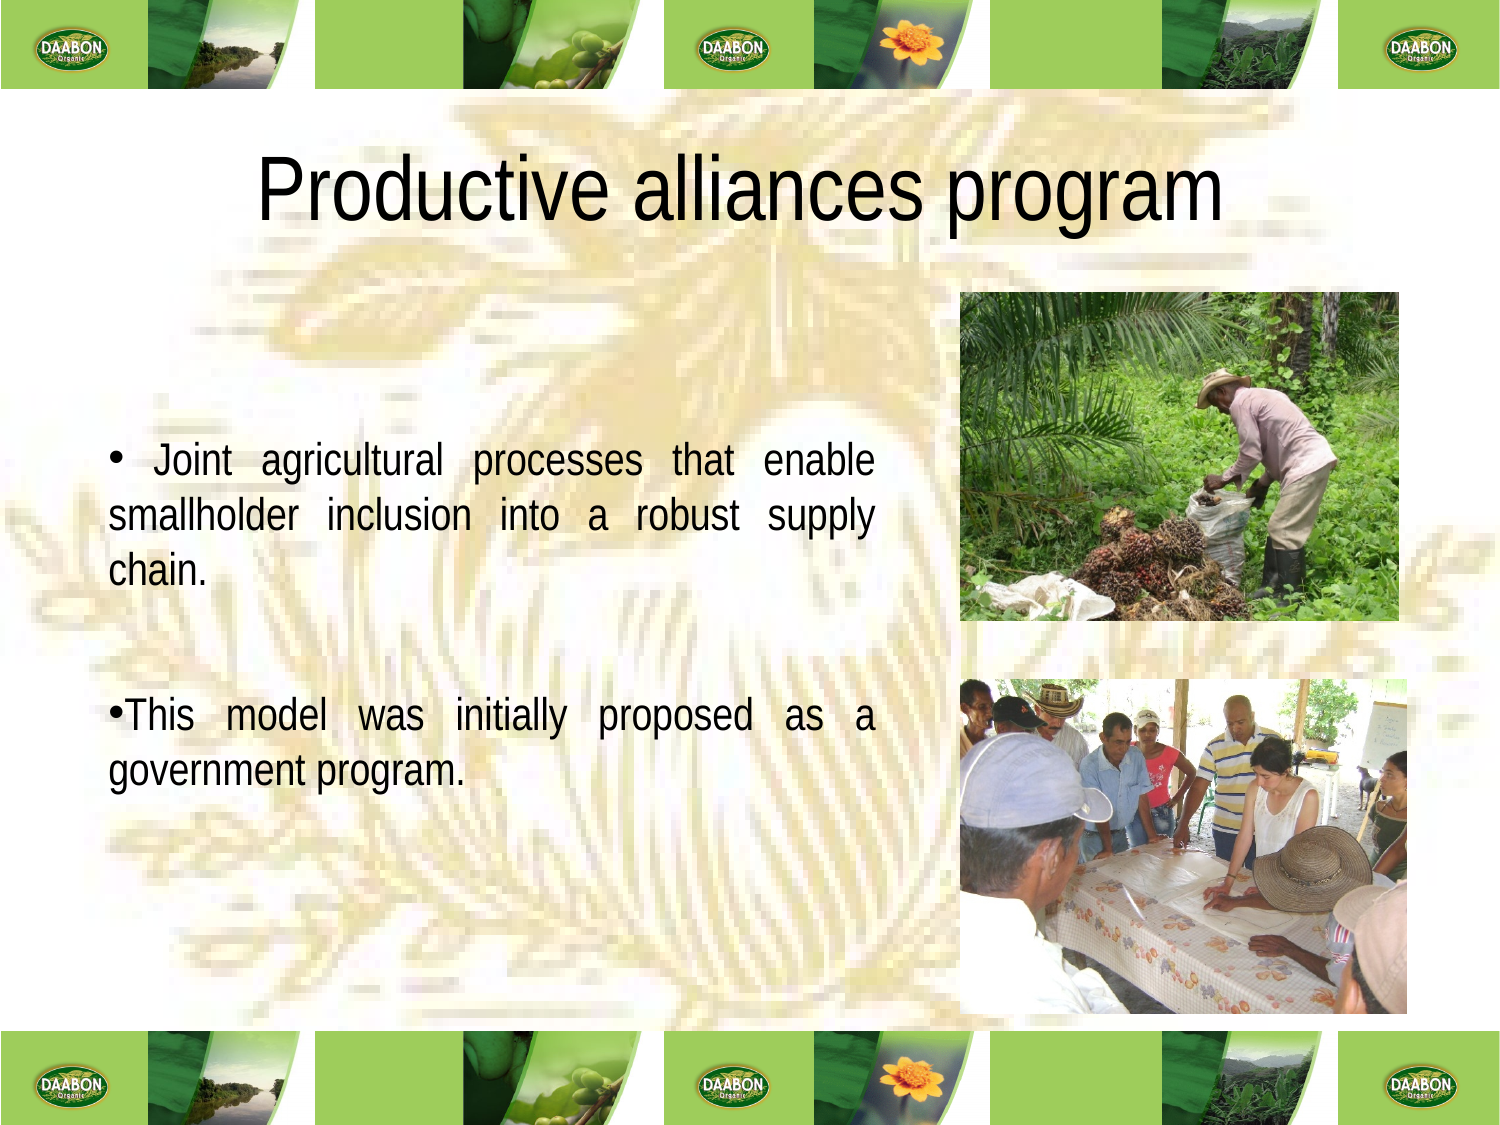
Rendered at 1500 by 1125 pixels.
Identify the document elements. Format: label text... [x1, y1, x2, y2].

title Productive alliances program [76, 97, 1427, 278]
picture [0, 1029, 1500, 1125]
picture [0, 0, 1500, 89]
text_box Joint agricultural processes that enable smallholder inclusion into a robust supply chain. This model was initially proposed as a government program. [93, 422, 891, 802]
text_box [960, 292, 1407, 1014]
